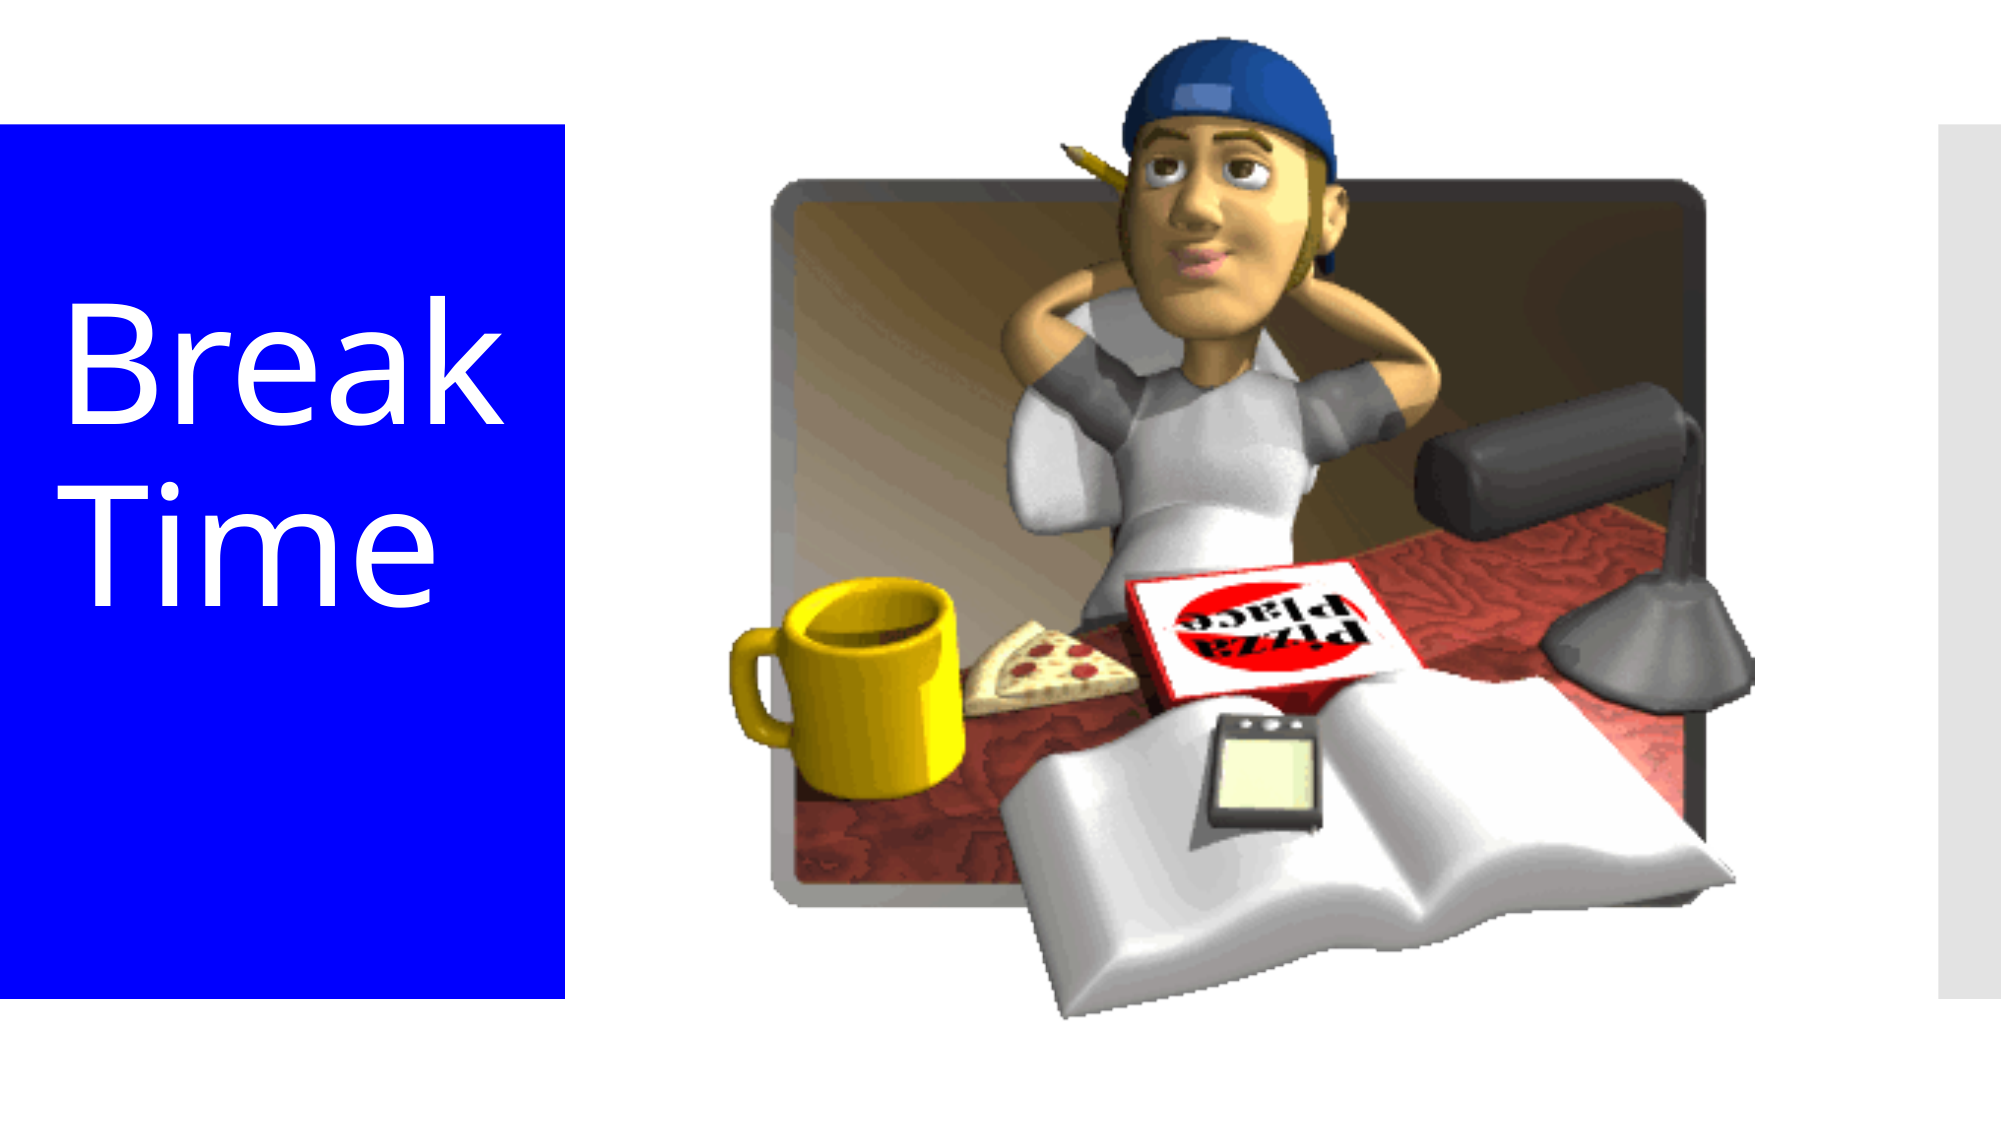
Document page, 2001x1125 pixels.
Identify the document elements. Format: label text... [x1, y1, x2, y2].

title Break Time [41, 184, 525, 940]
picture [721, 0, 1755, 1033]
